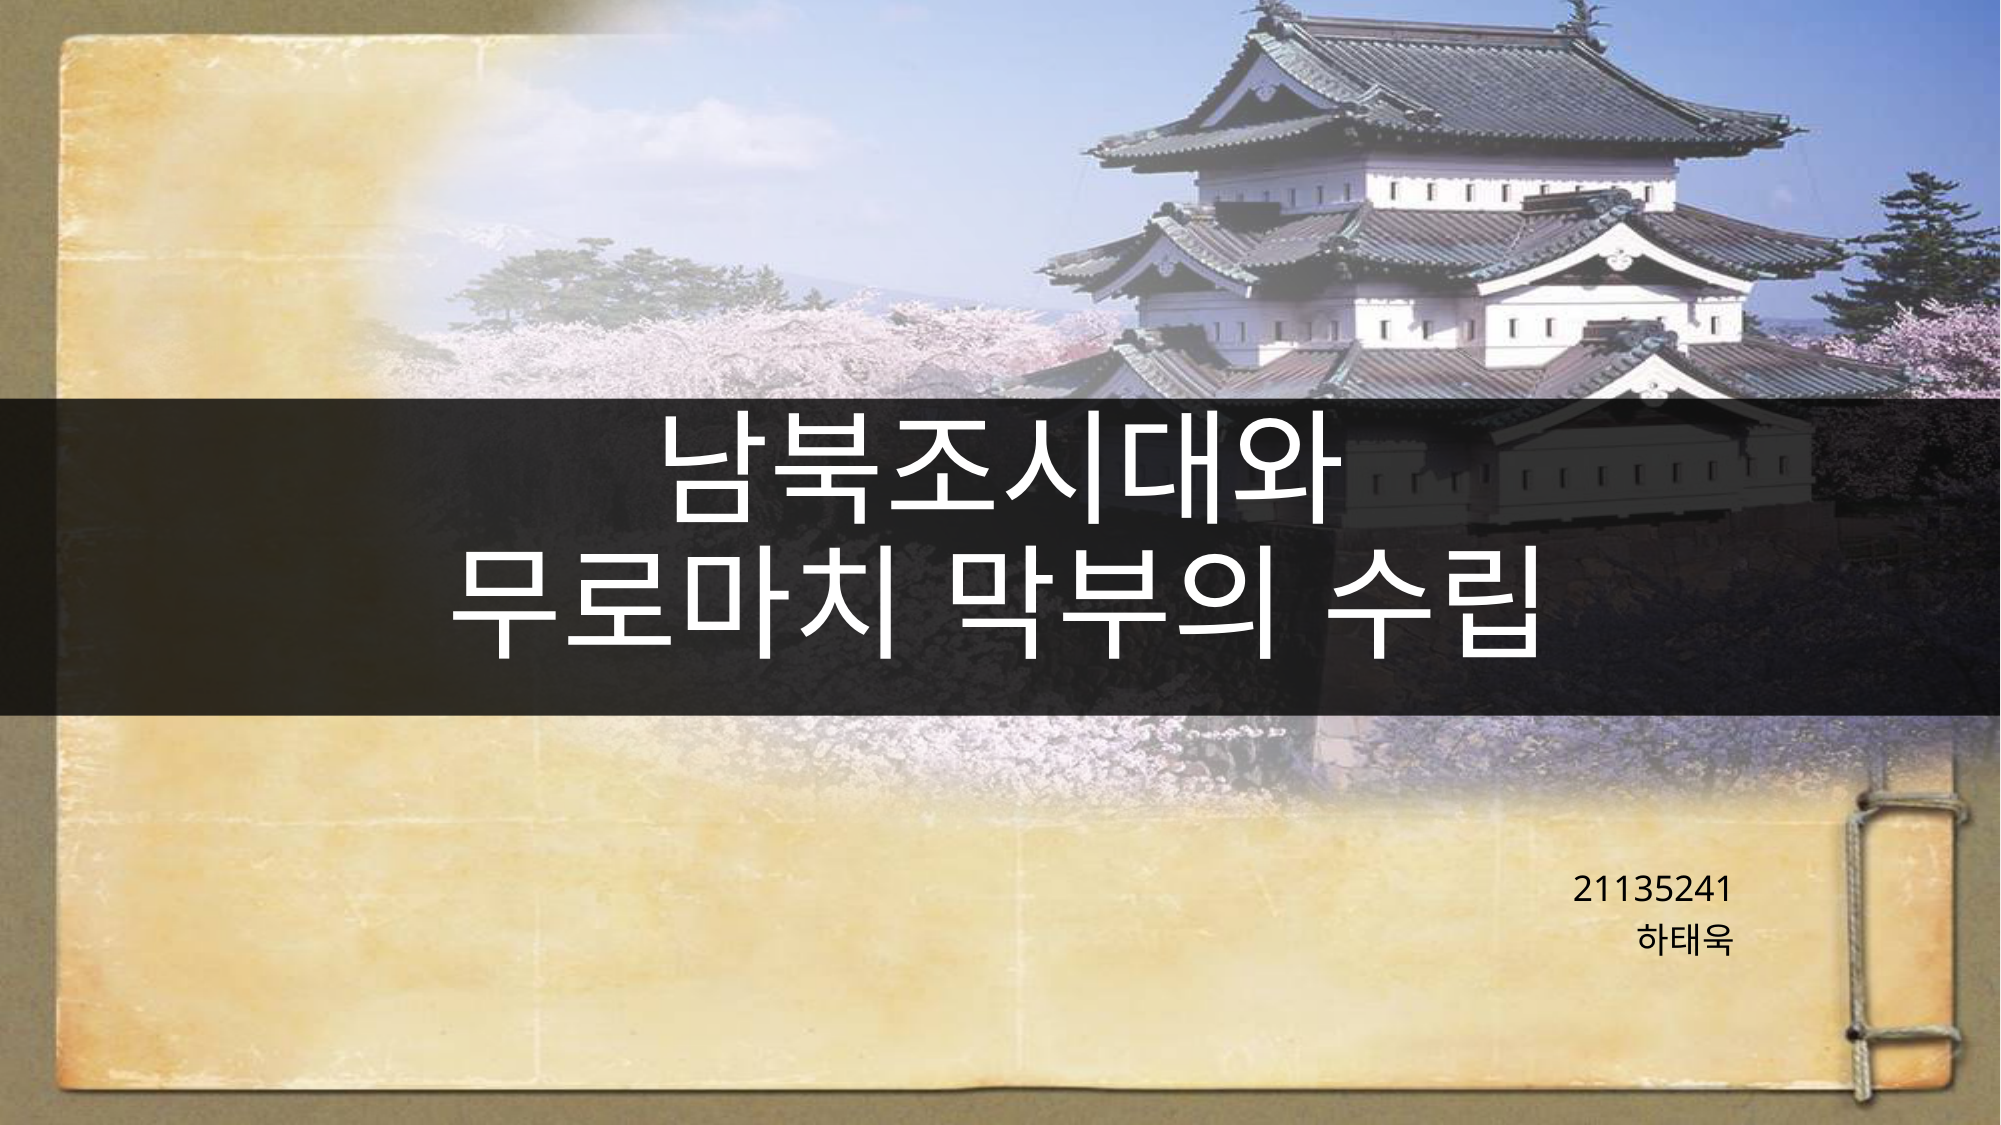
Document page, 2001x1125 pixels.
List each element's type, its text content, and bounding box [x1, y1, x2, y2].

subtitle 21135241 하태욱 [249, 899, 1750, 971]
picture [0, 0, 2001, 1125]
